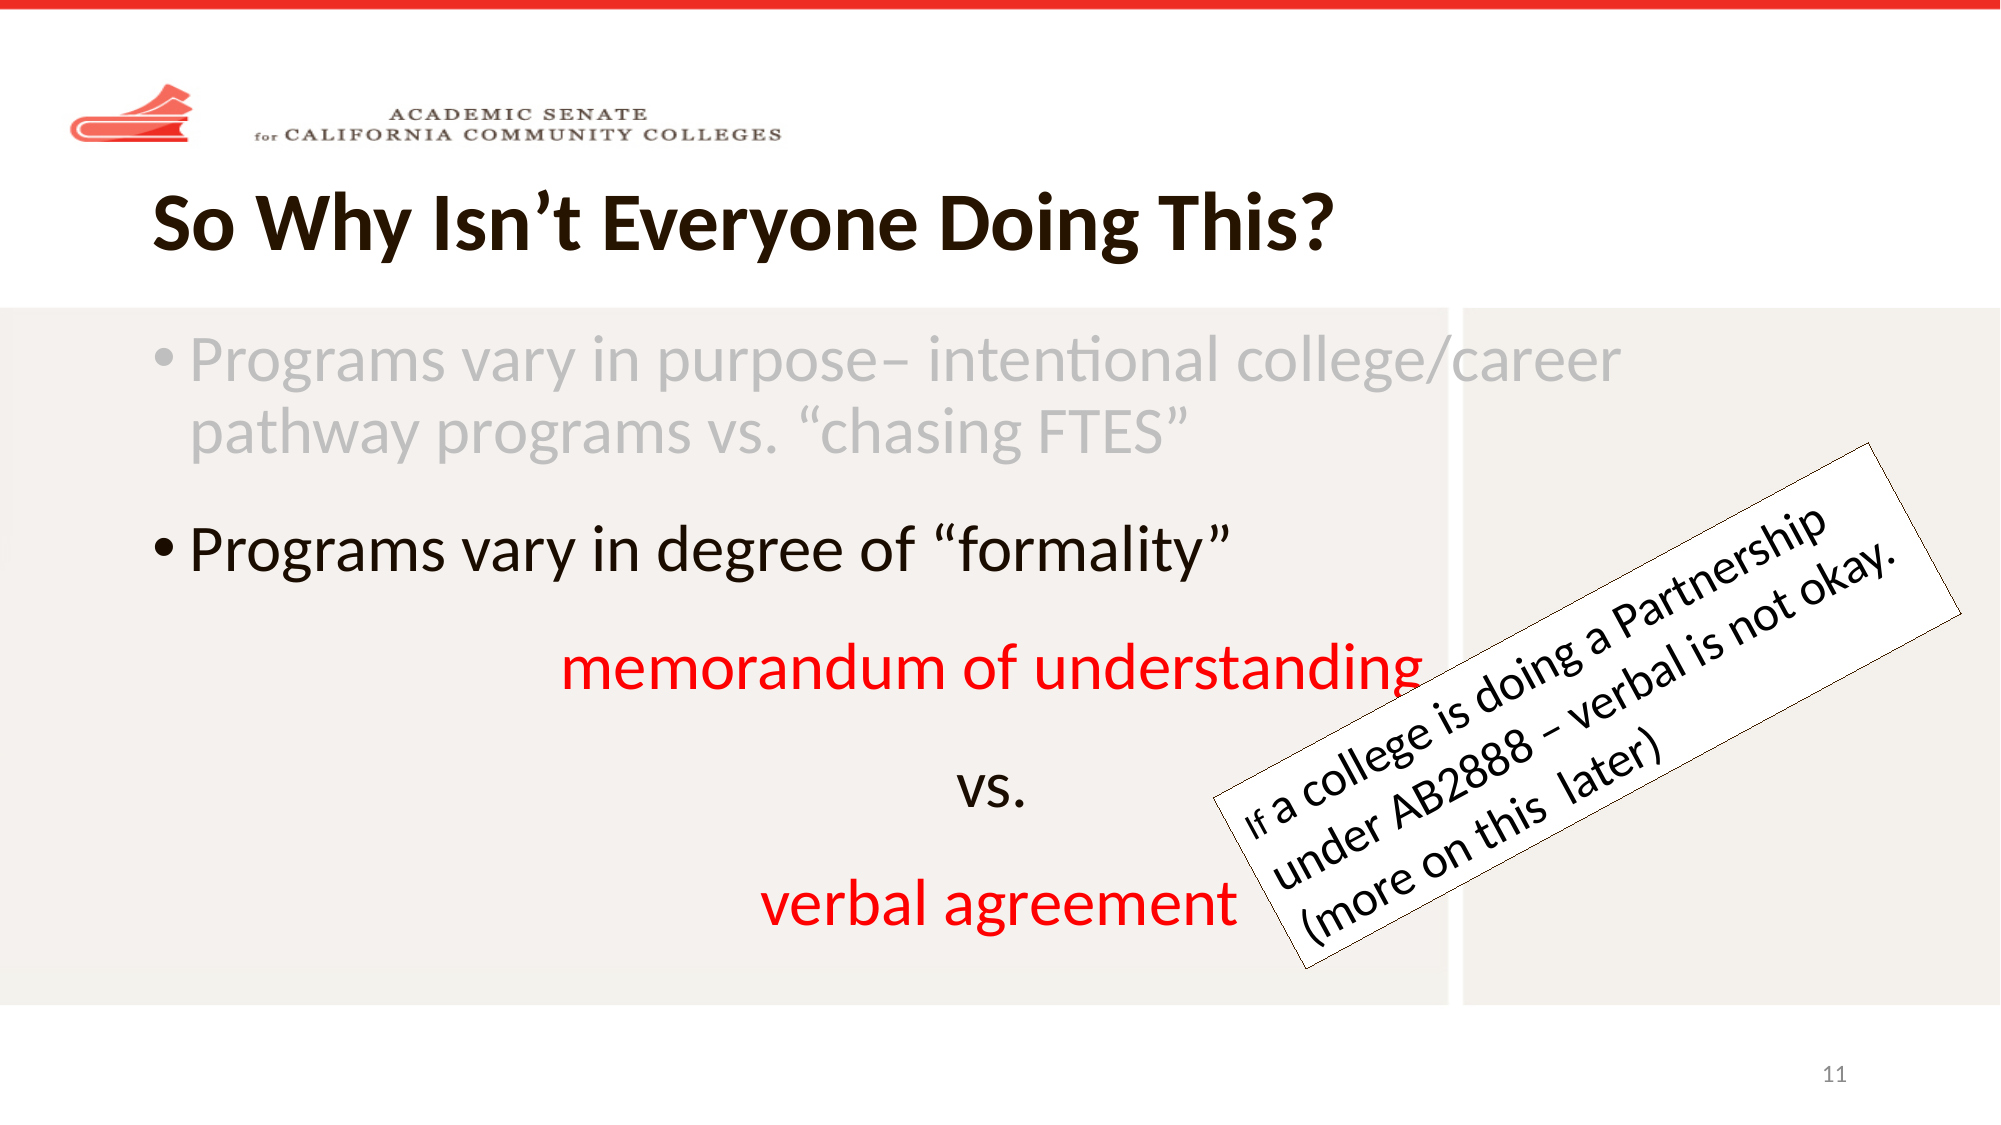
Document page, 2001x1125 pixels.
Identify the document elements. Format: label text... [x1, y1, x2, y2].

text_box If a college is doing a Partnership under AB2888 – verbal is not okay. (more on this later) [1213, 442, 1962, 969]
picture [0, 0, 2001, 1125]
title So Why Isn’t Everyone Doing This? [137, 148, 1863, 299]
list Programs vary in purpose– intentional college/career pathway programs vs. “chasing FTES” Programs vary in degree of “formality” memorandum of understanding vs. verbal agreement [137, 316, 1863, 1071]
slide_number 11 [1412, 1042, 1863, 1103]
